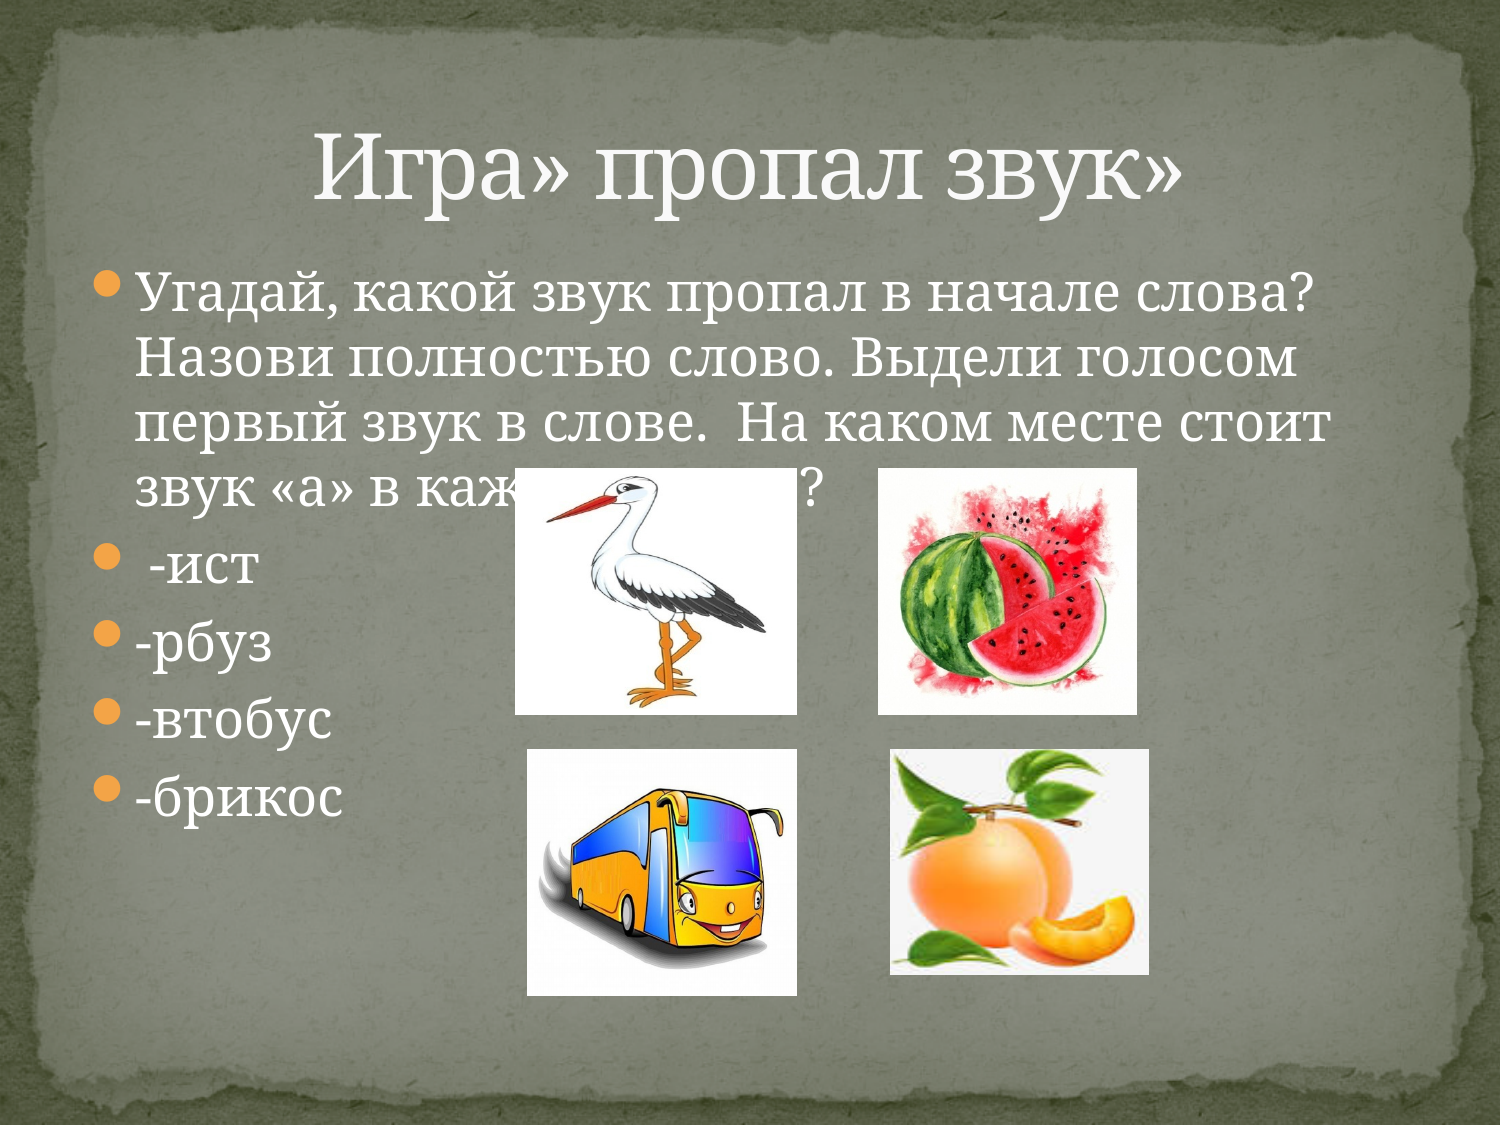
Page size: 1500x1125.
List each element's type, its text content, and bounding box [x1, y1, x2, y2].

picture [515, 468, 797, 715]
list Угадай, какой звук пропал в начале слова? Назови полностью слово. Выдели голосом первый звук в слове. На каком месте стоит звук «а» в каждом слове? -ист -рбуз -втобус -брикос [75, 249, 1425, 1000]
picture [890, 749, 1149, 975]
picture [878, 468, 1137, 715]
title Игра» пропал звук» [74, 24, 1425, 225]
picture [527, 749, 797, 996]
